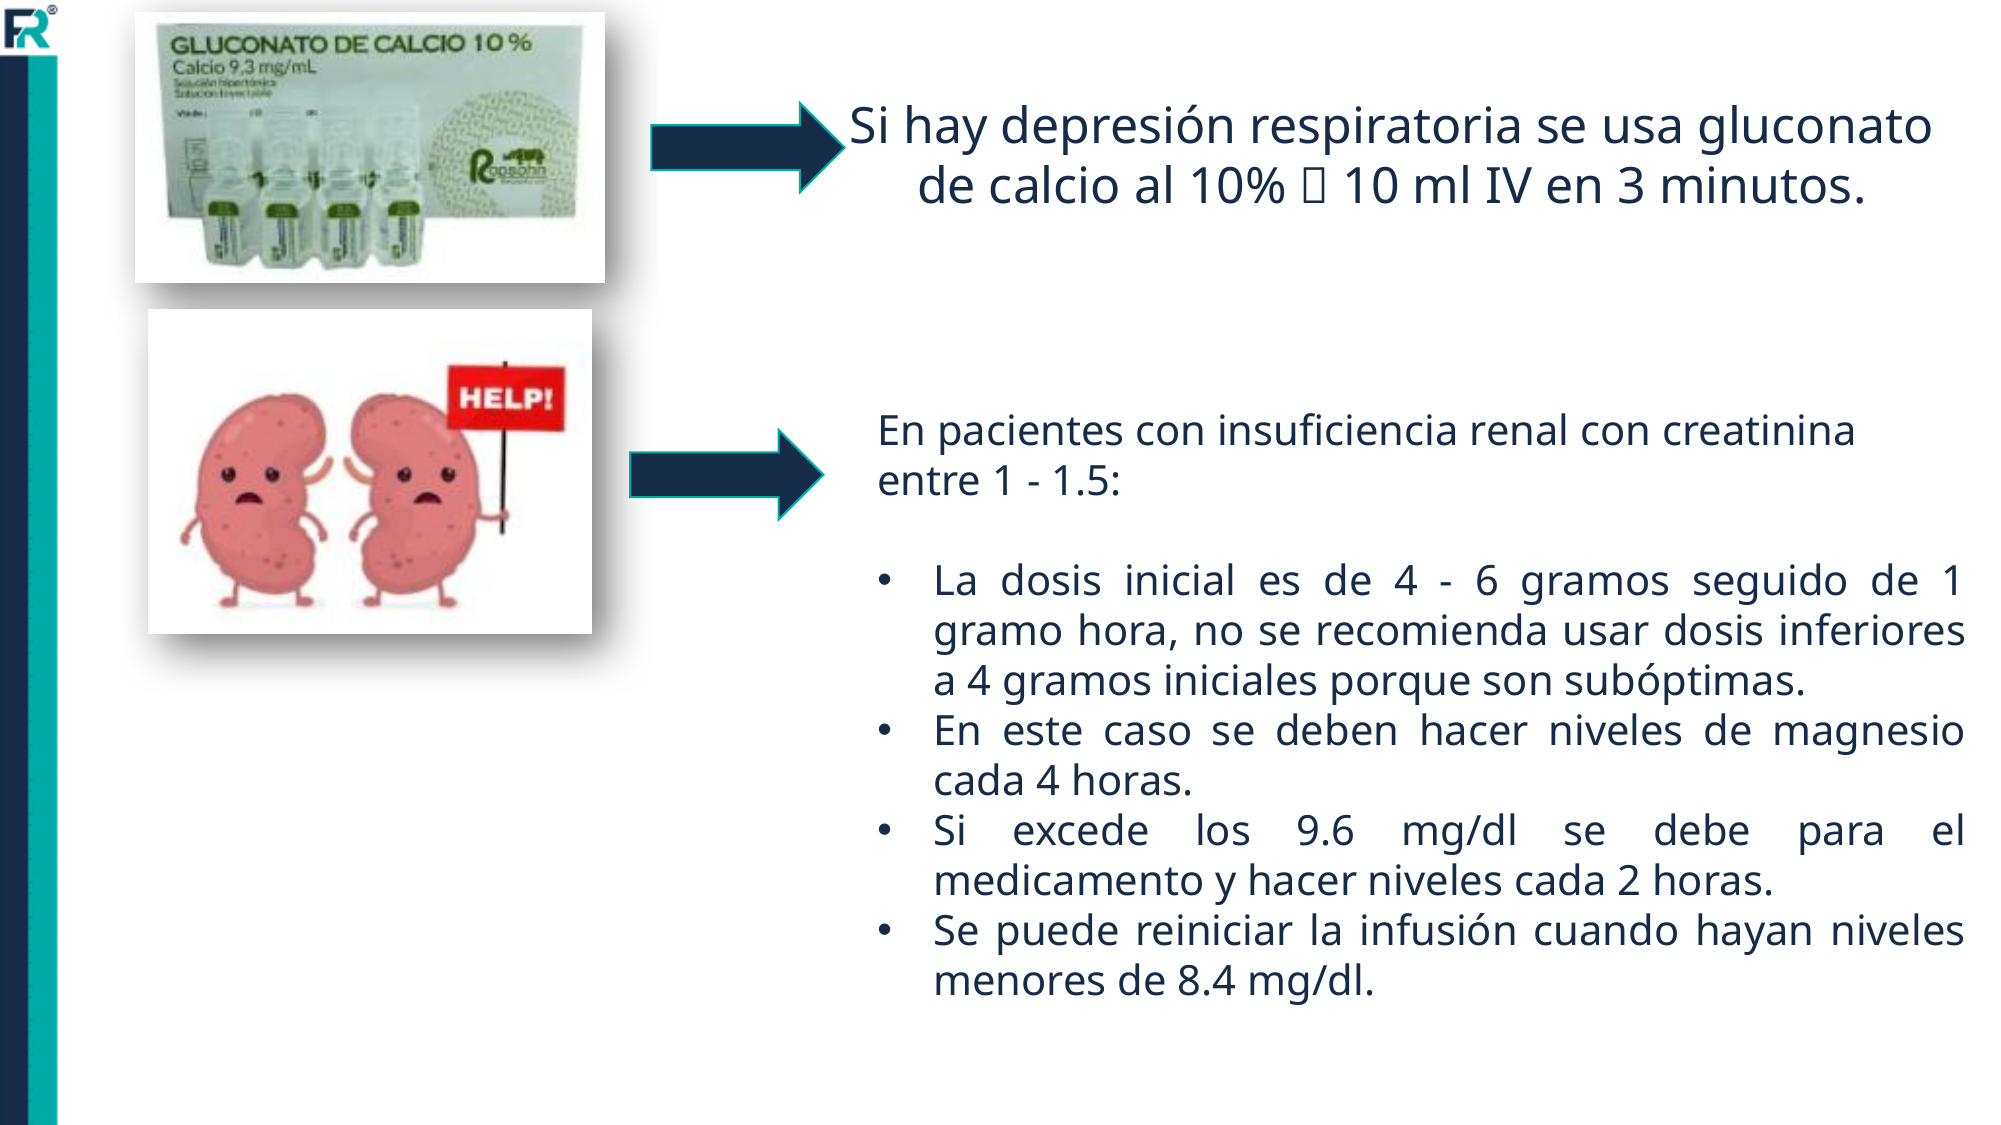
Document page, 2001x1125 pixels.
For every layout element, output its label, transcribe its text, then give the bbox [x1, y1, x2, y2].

text_box Si hay depresión respiratoria se usa gluconato de calcio al 10%  10 ml IV en 3 minutos. [823, 85, 1961, 221]
text_box [650, 100, 823, 195]
text_box [629, 427, 825, 523]
text_box En pacientes con insuficiencia renal con creatinina entre 1 - 1.5: La dosis inicial es de 4 - 6 gramos seguido de 1 gramo hora, no se recomienda usar dosis inferiores a 4 gramos iniciales porque son subóptimas. En este caso se deben hacer niveles de magnesio cada 4 horas. Si excede los 9.6 mg/dl se debe para el medicamento y hacer niveles cada 2 horas. Se puede reiniciar la infusión cuando hayan niveles menores de 8.4 mg/dl. [862, 396, 1982, 1012]
picture [0, 0, 2001, 1125]
